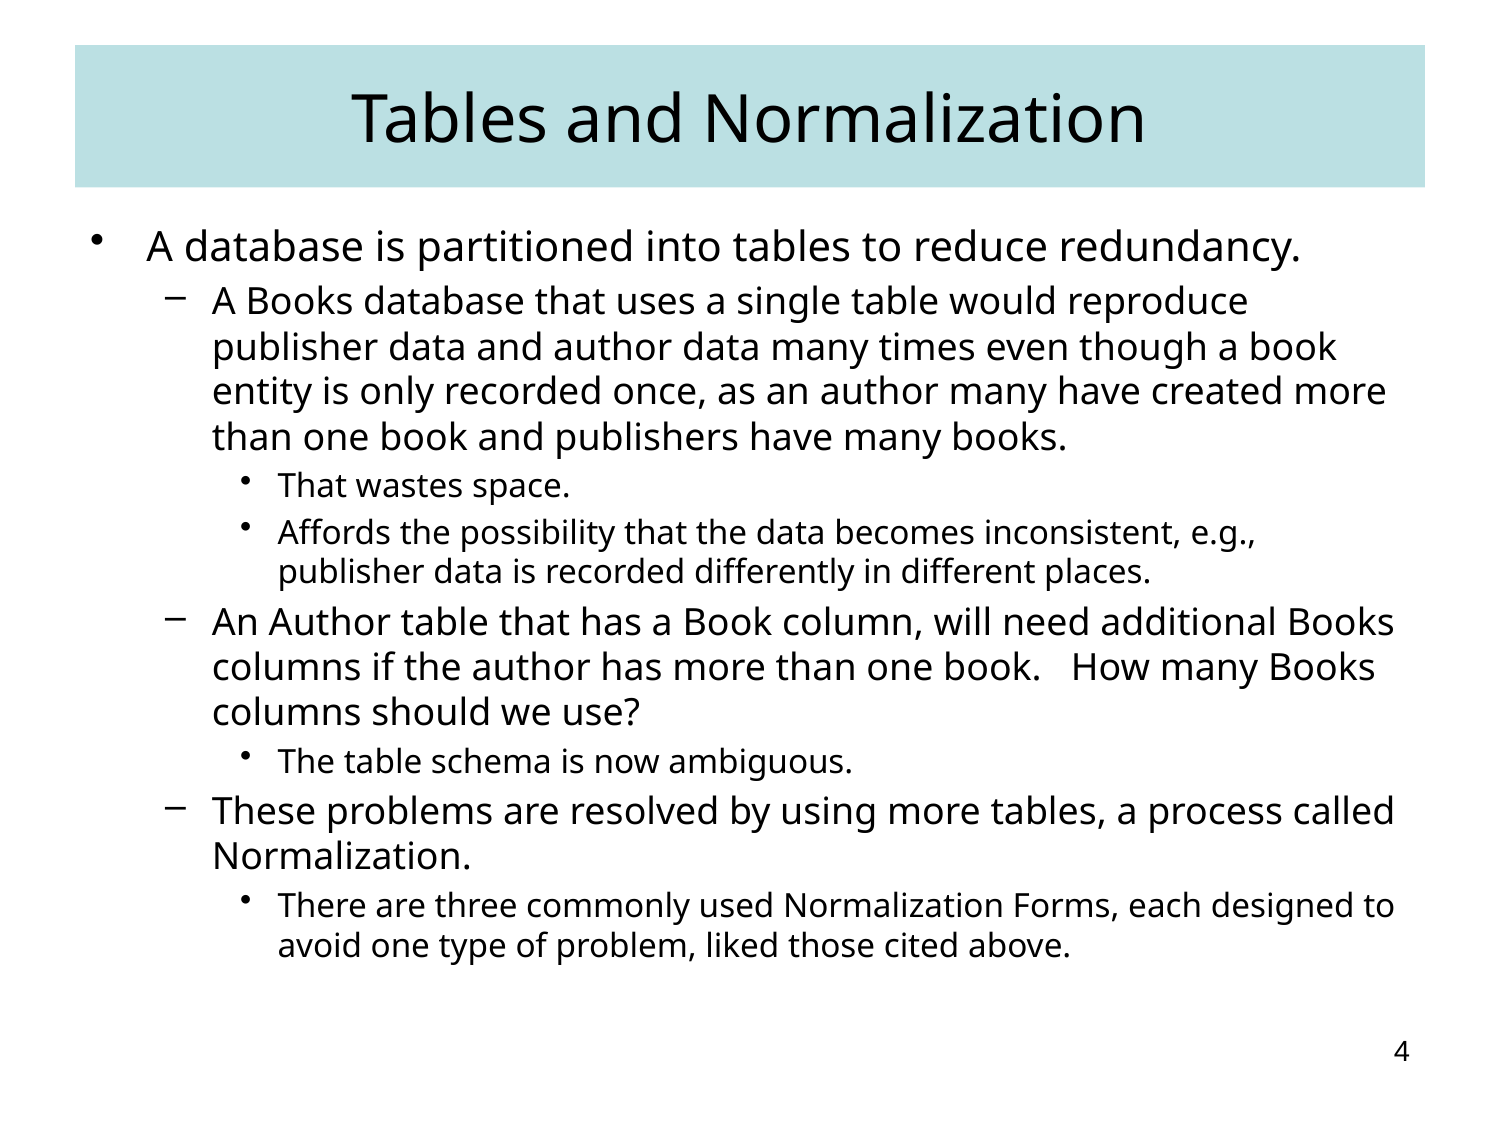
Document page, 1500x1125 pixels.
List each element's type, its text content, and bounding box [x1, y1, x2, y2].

title Tables and Normalization [75, 45, 1425, 188]
slide_number 4 [1074, 1024, 1426, 1103]
list A database is partitioned into tables to reduce redundancy. A Books database that uses a single table would reproduce publisher data and author data many times even though a book entity is only recorded once, as an author many have created more than one book and publishers have many books. That wastes space. Affords the possibility that the data becomes inconsistent, e.g., publisher data is recorded differently in different places. An Author table that has a Book column, will need additional Books columns if the author has more than one book. How many Books columns should we use? The table schema is now ambiguous. These problems are resolved by using more tables, a process called Normalization. There are three commonly used Normalization Forms, each designed to avoid one type of problem, liked those cited above. [75, 212, 1425, 1005]
